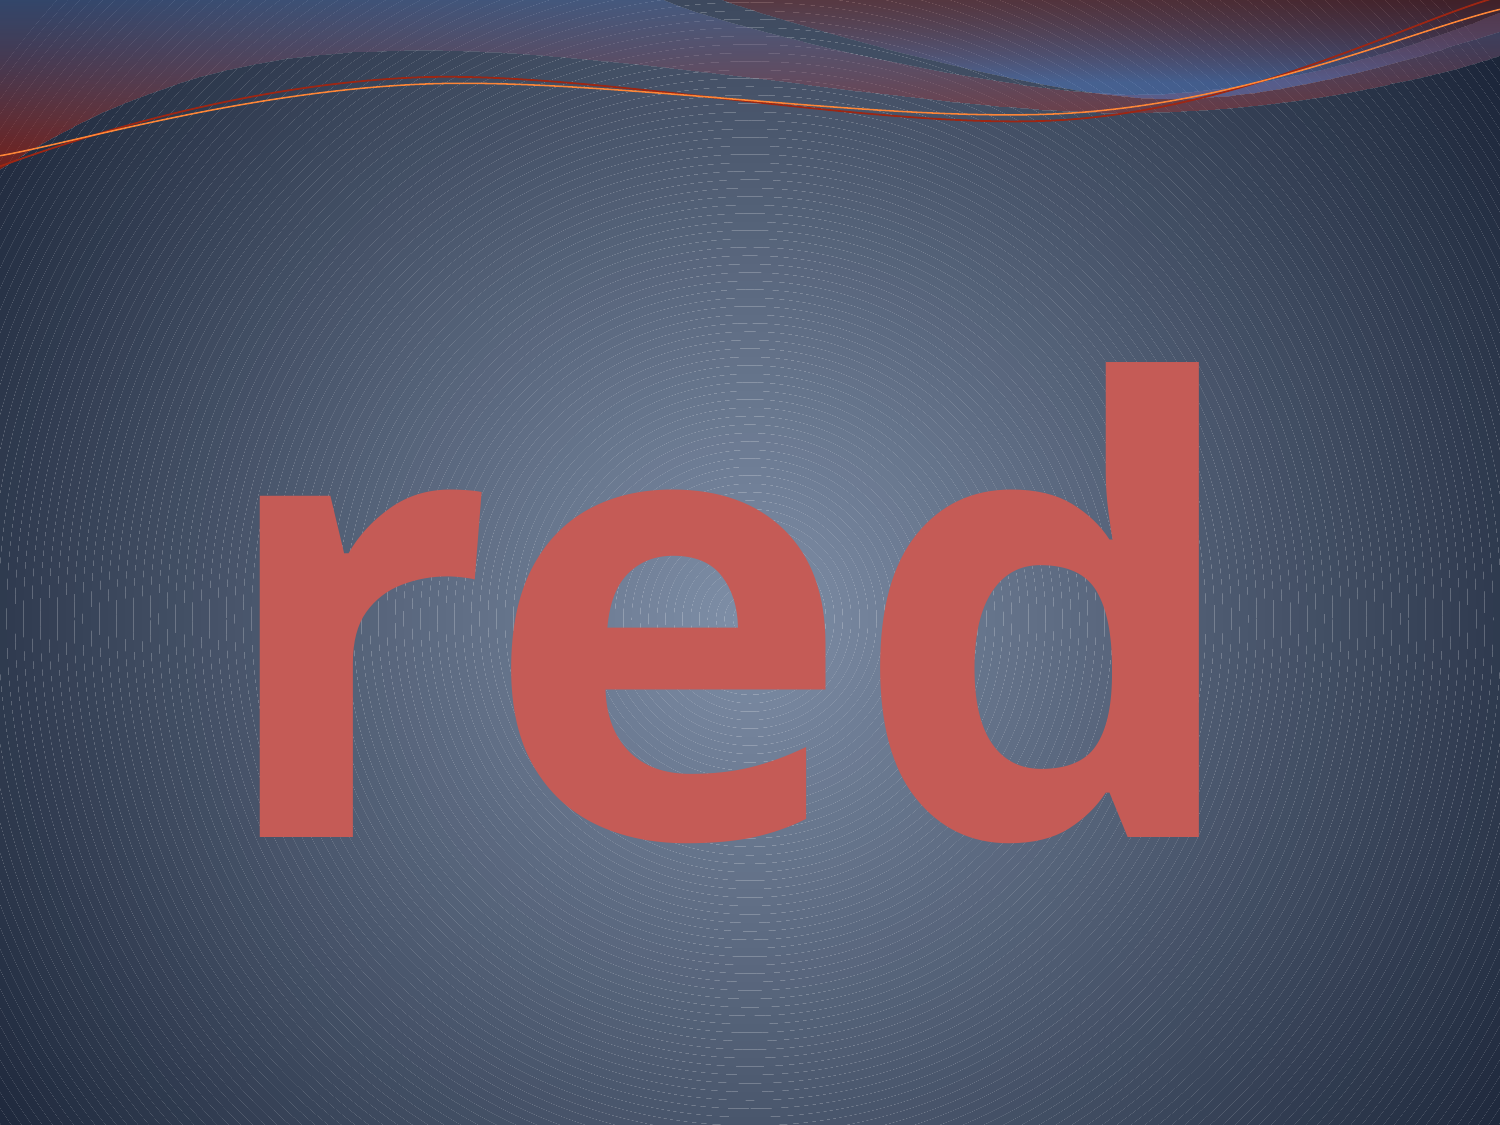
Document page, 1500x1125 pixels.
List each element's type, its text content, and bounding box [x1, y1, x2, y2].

title red [87, 224, 1376, 963]
